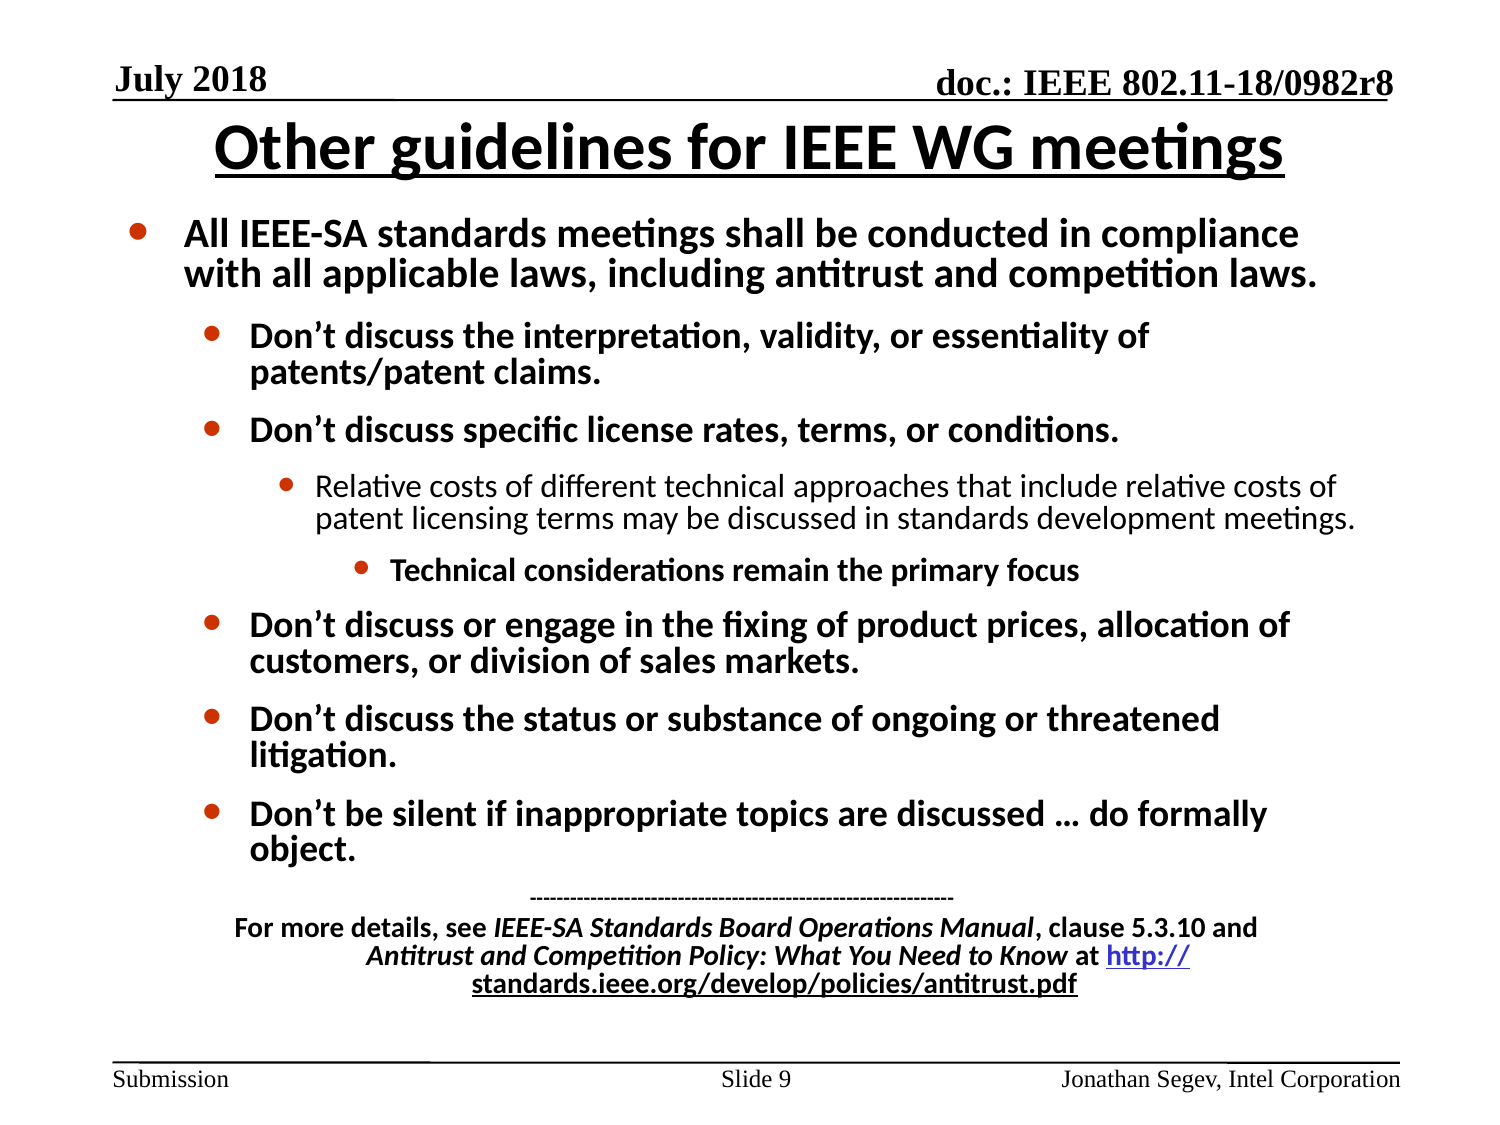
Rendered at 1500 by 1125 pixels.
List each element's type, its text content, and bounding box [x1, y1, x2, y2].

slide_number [114, 54, 423, 100]
title Other guidelines for IEEE WG meetings [112, 112, 1388, 173]
list All IEEE-SA standards meetings shall be conducted in compliance with all applicable laws, including antitrust and competition laws. Don’t discuss the interpretation, validity, or essentiality of patents/patent claims. Don’t discuss specific license rates, terms, or conditions. Relative costs of different technical approaches that include relative costs of patent licensing terms may be discussed in standards development meetings. Technical considerations remain the primary focus Don’t discuss or engage in the fixing of product prices, allocation of customers, or division of sales markets. Don’t discuss the status or substance of ongoing or threatened litigation. Don’t be silent if inappropriate topics are discussed … do formally object. --------------------------------------------------------------- For more details, see IEEE-SA Standards Board Operations Manual, clause 5.3.10 and Antitrust and Competition Policy: What You Need to Know at http://standards.ieee.org/develop/policies/antitrust.pdf [112, 207, 1388, 1000]
footer Jonathan Segev, Intel Corporation [878, 1061, 1402, 1093]
slide_number Slide 9 [712, 1061, 800, 1123]
